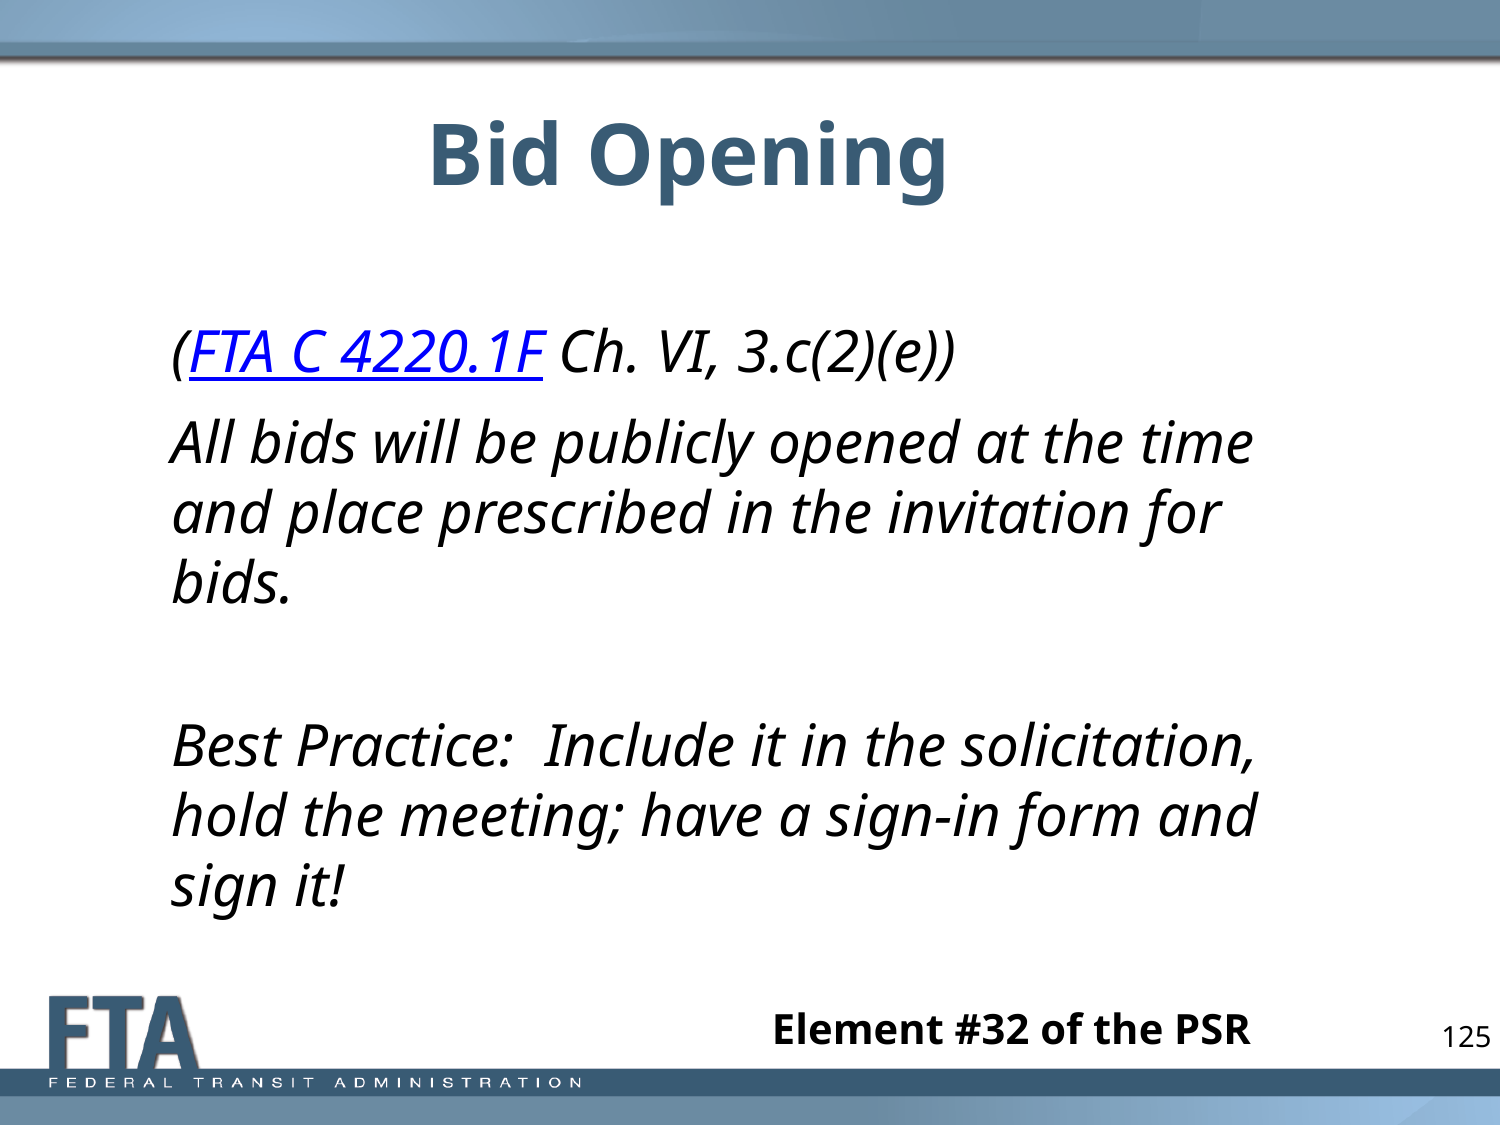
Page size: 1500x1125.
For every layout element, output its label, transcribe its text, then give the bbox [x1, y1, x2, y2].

title Bid Opening [100, 76, 1301, 224]
picture [0, 0, 1500, 75]
list (FTA C 4220.1F Ch. VI, 3.c(2)(e)) All bids will be publicly opened at the time and place prescribed in the invitation for bids. Best Practice: Include it in the solicitation, hold the meeting; have a sign-in form and sign it! Element #32 of the PSR [100, 224, 1301, 1001]
picture [0, 992, 1500, 1125]
